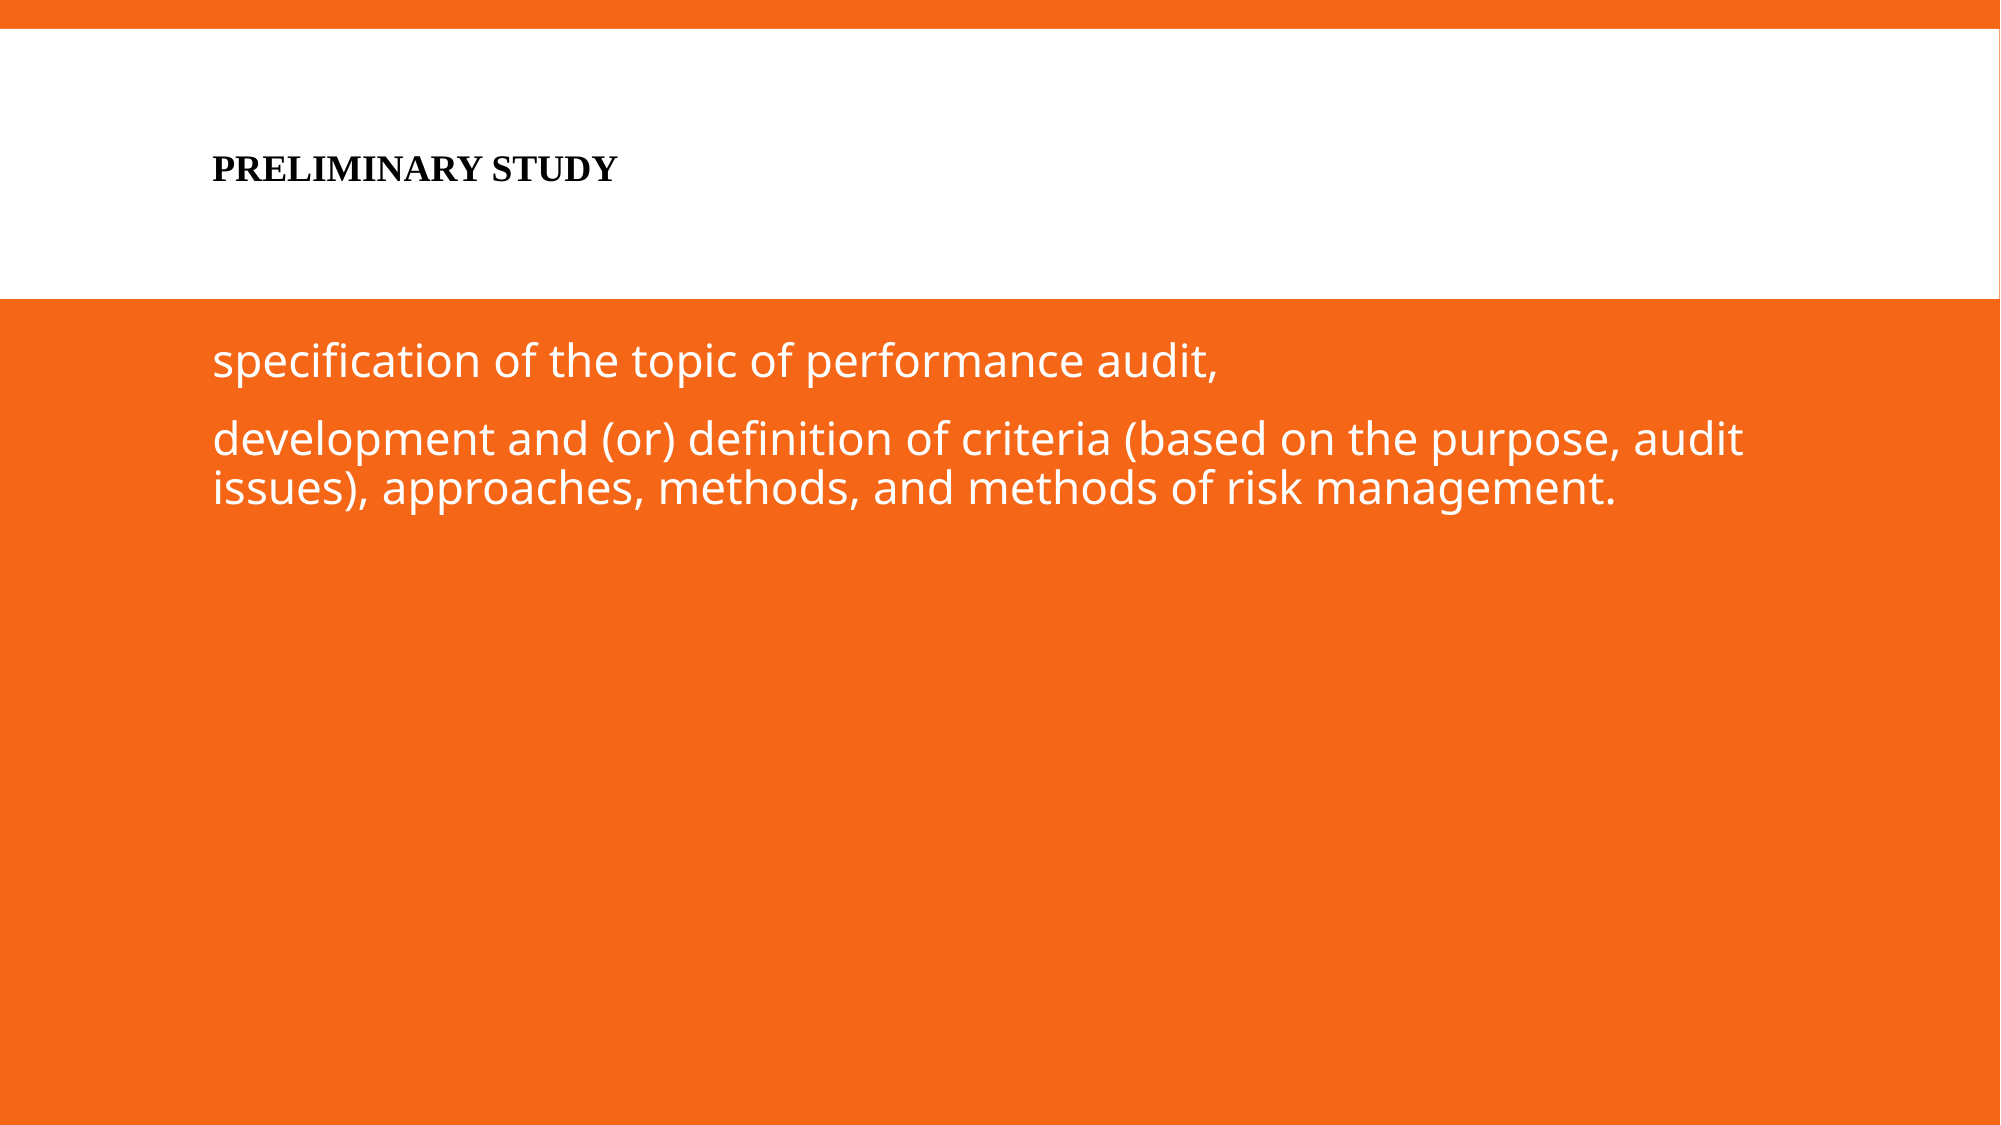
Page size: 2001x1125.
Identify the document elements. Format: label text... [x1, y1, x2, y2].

title Preliminary study [197, 46, 1803, 295]
list specification of the topic of performance audit, development and (or) definition of criteria (based on the purpose, audit issues), approaches, methods, and methods of risk management. [197, 329, 1803, 1020]
